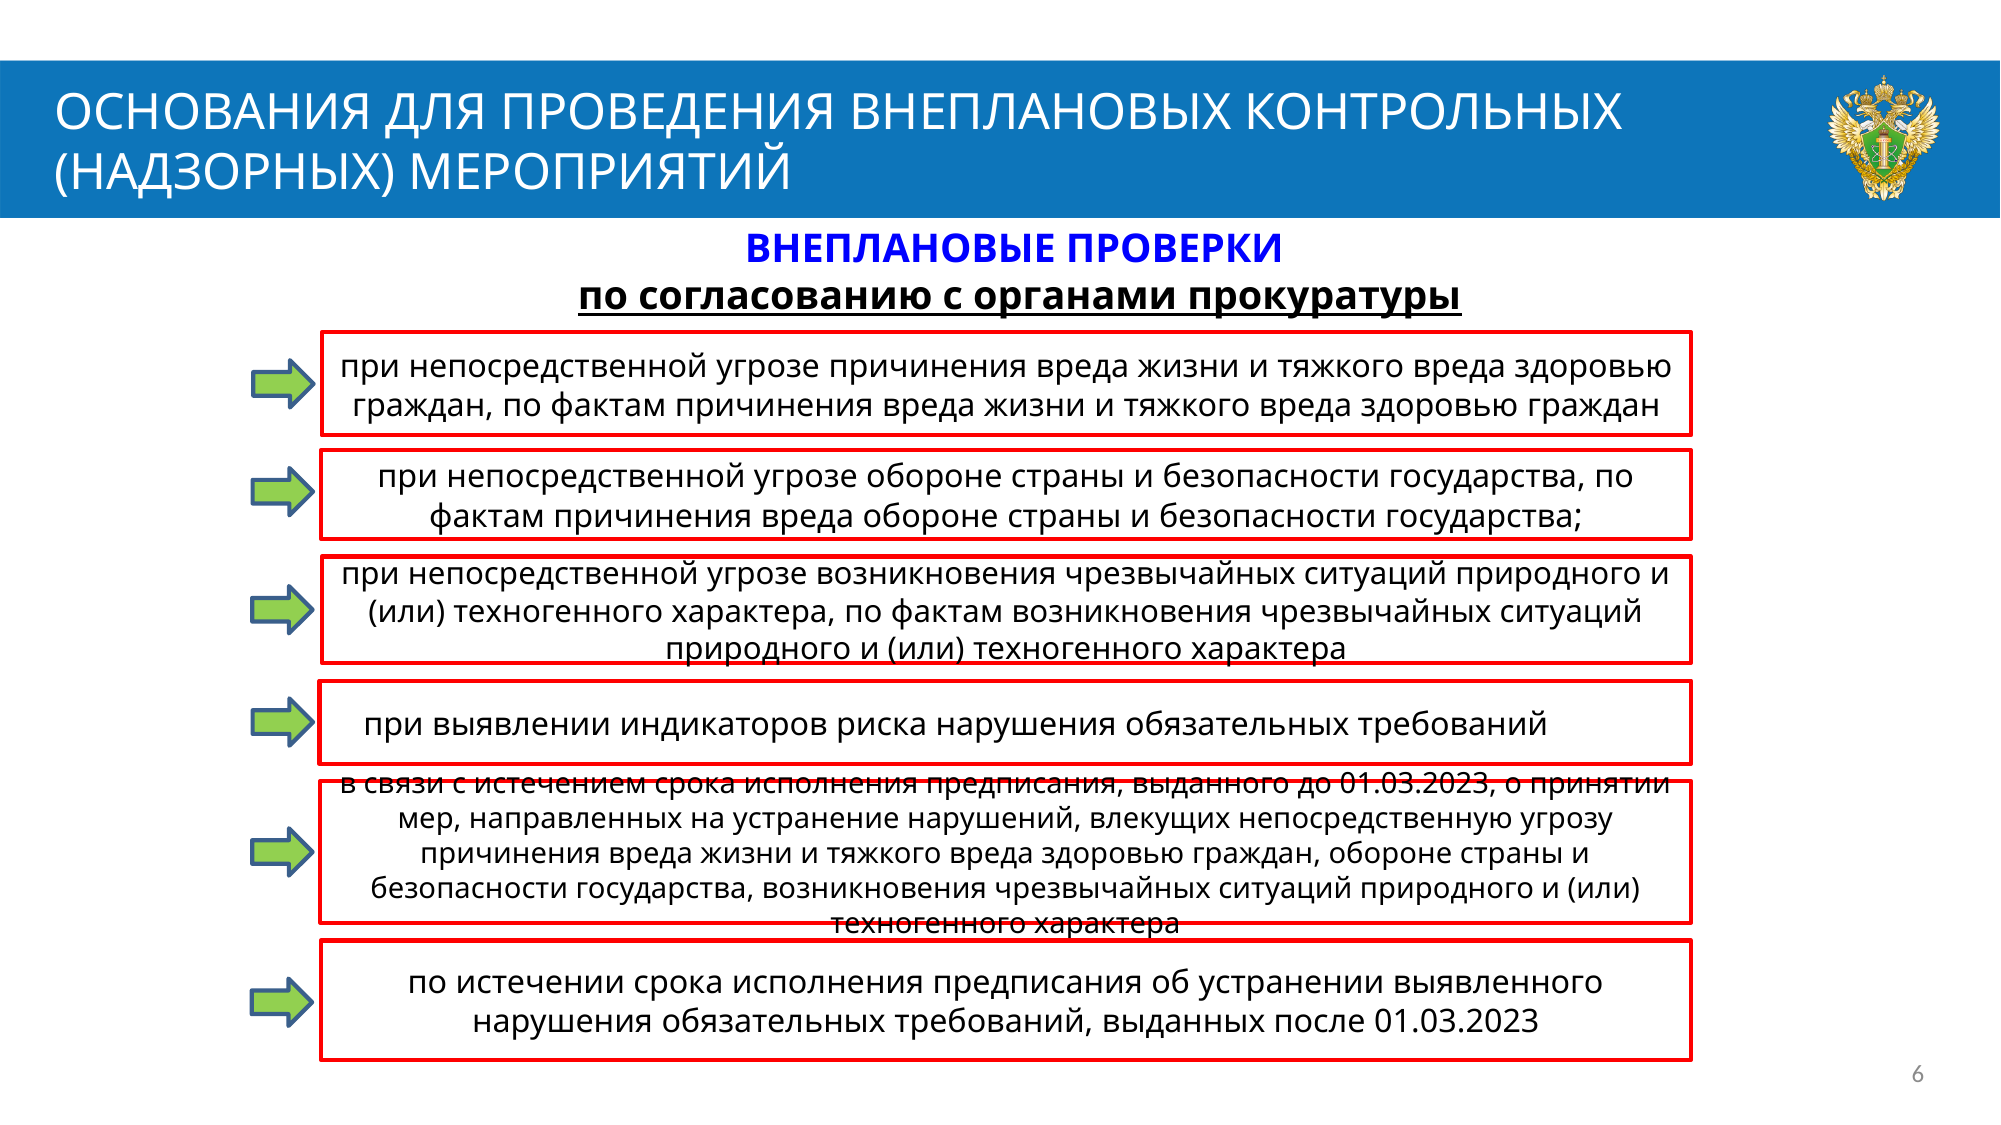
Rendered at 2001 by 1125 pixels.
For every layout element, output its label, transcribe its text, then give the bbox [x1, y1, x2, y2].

text_box [250, 826, 315, 878]
text_box при непосредственной угрозе причинения вреда жизни и тяжкого вреда здоровью граждан, по фактам причинения вреда жизни и тяжкого вреда здоровью граждан [320, 330, 1693, 437]
slide_number 6 [1472, 1042, 1940, 1103]
text_box [249, 976, 315, 1028]
text_box при непосредственной угрозе возникновения чрезвычайных ситуаций природного и (или) техногенного характера, по фактам возникновения чрезвычайных ситуаций природного и (или) техногенного характера [320, 554, 1693, 665]
picture [0, 59, 2000, 218]
text_box [250, 696, 316, 748]
text_box в связи с истечением срока исполнения предписания, выданного до 01.03.2023, о принятии мер, направленных на устранение нарушений, влекущих непосредственную угрозу причинения вреда жизни и тяжкого вреда здоровью граждан, обороне страны и безопасности государства, возникновения чрезвычайных ситуаций природного и (или) техногенного характера [318, 779, 1693, 925]
text_box ВНЕПЛАНОВЫЕ ПРОВЕРКИ по согласованию с органами прокуратуры [328, 229, 1711, 326]
text_box [250, 584, 315, 636]
text_box [251, 358, 316, 410]
text_box при выявлении индикаторов риска нарушения обязательных требований [317, 679, 1693, 766]
text_box при непосредственной угрозе обороне страны и безопасности государства, по фактам причинения вреда обороне страны и безопасности государства; [319, 448, 1693, 541]
text_box по истечении срока исполнения предписания об устранении выявленного нарушения обязательных требований, выданных после 01.03.2023 [319, 938, 1693, 1062]
text_box [250, 466, 316, 518]
